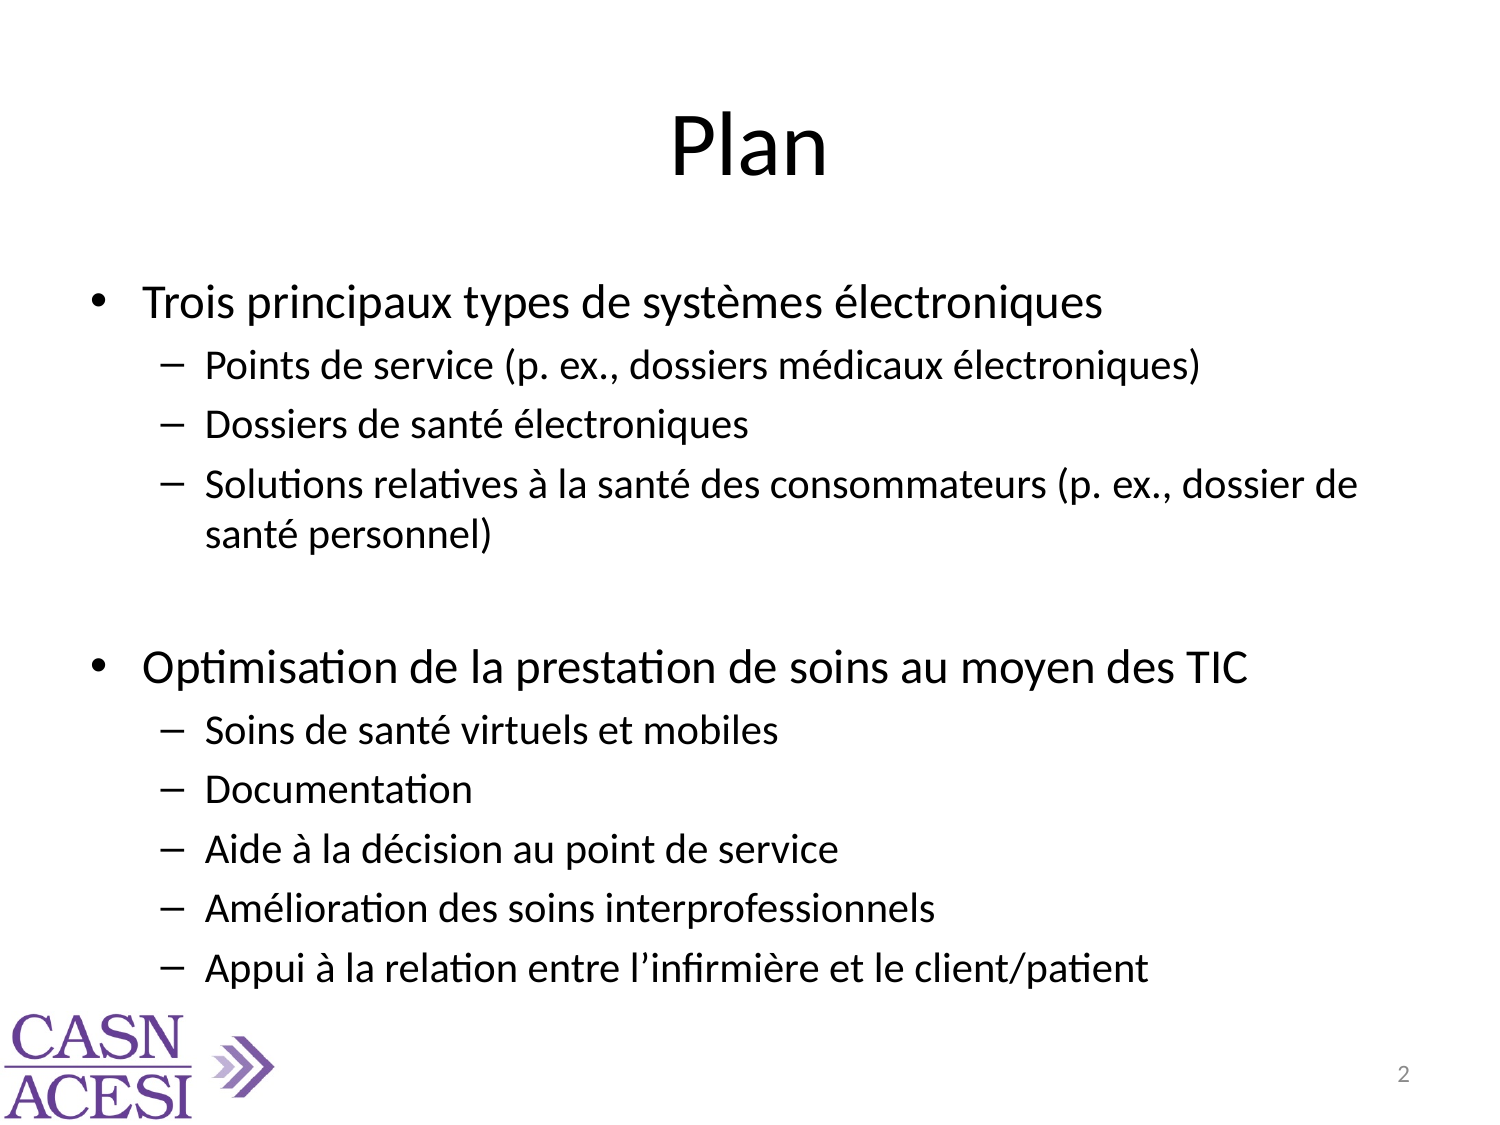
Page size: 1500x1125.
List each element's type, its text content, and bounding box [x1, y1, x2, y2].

list Trois principaux types de systèmes électroniques Points de service (p. ex., dossiers médicaux électroniques) Dossiers de santé électroniques Solutions relatives à la santé des consommateurs (p. ex., dossier de santé personnel) Optimisation de la prestation de soins au moyen des TIC Soins de santé virtuels et mobiles Documentation Aide à la décision au point de service Amélioration des soins interprofessionnels Appui à la relation entre l’infirmière et le client/patient [75, 262, 1425, 1005]
title Plan [75, 45, 1425, 233]
slide_number 2 [1074, 1042, 1425, 1103]
picture [0, 1011, 281, 1125]
